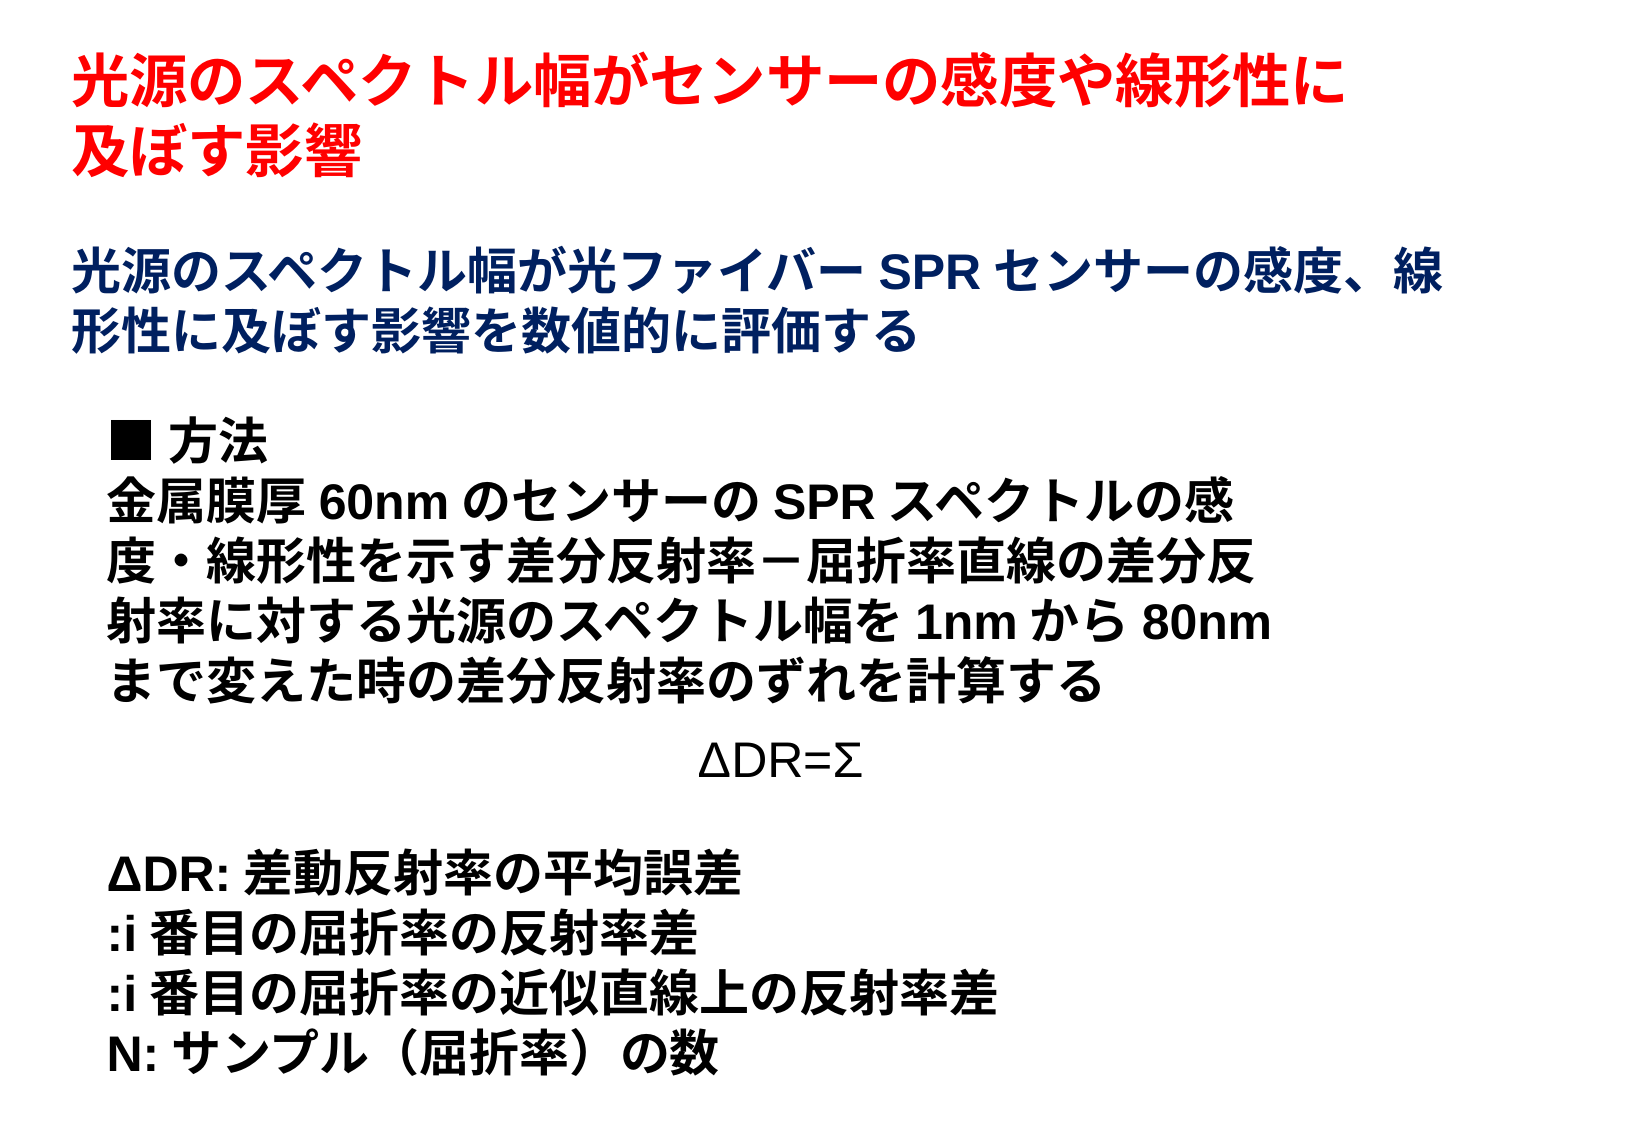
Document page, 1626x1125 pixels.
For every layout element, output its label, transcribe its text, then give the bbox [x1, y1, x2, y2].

text_box ■方法 金属膜厚60nmのセンサーのSPRスペクトルの感度・線形性を示す差分反射率－屈折率直線の差分反射率に対する光源のスペクトル幅を1nmから80nmまで変えた時の差分反射率のずれを計算する [91, 401, 1321, 717]
text_box 光源のスペクトル幅が光ファイバーSPRセンサーの感度、線形性に及ぼす影響を数値的に評価する [56, 231, 1474, 367]
text_box 光源のスペクトル幅がセンサーの感度や線形性に及ぼす影響 [56, 37, 1368, 192]
